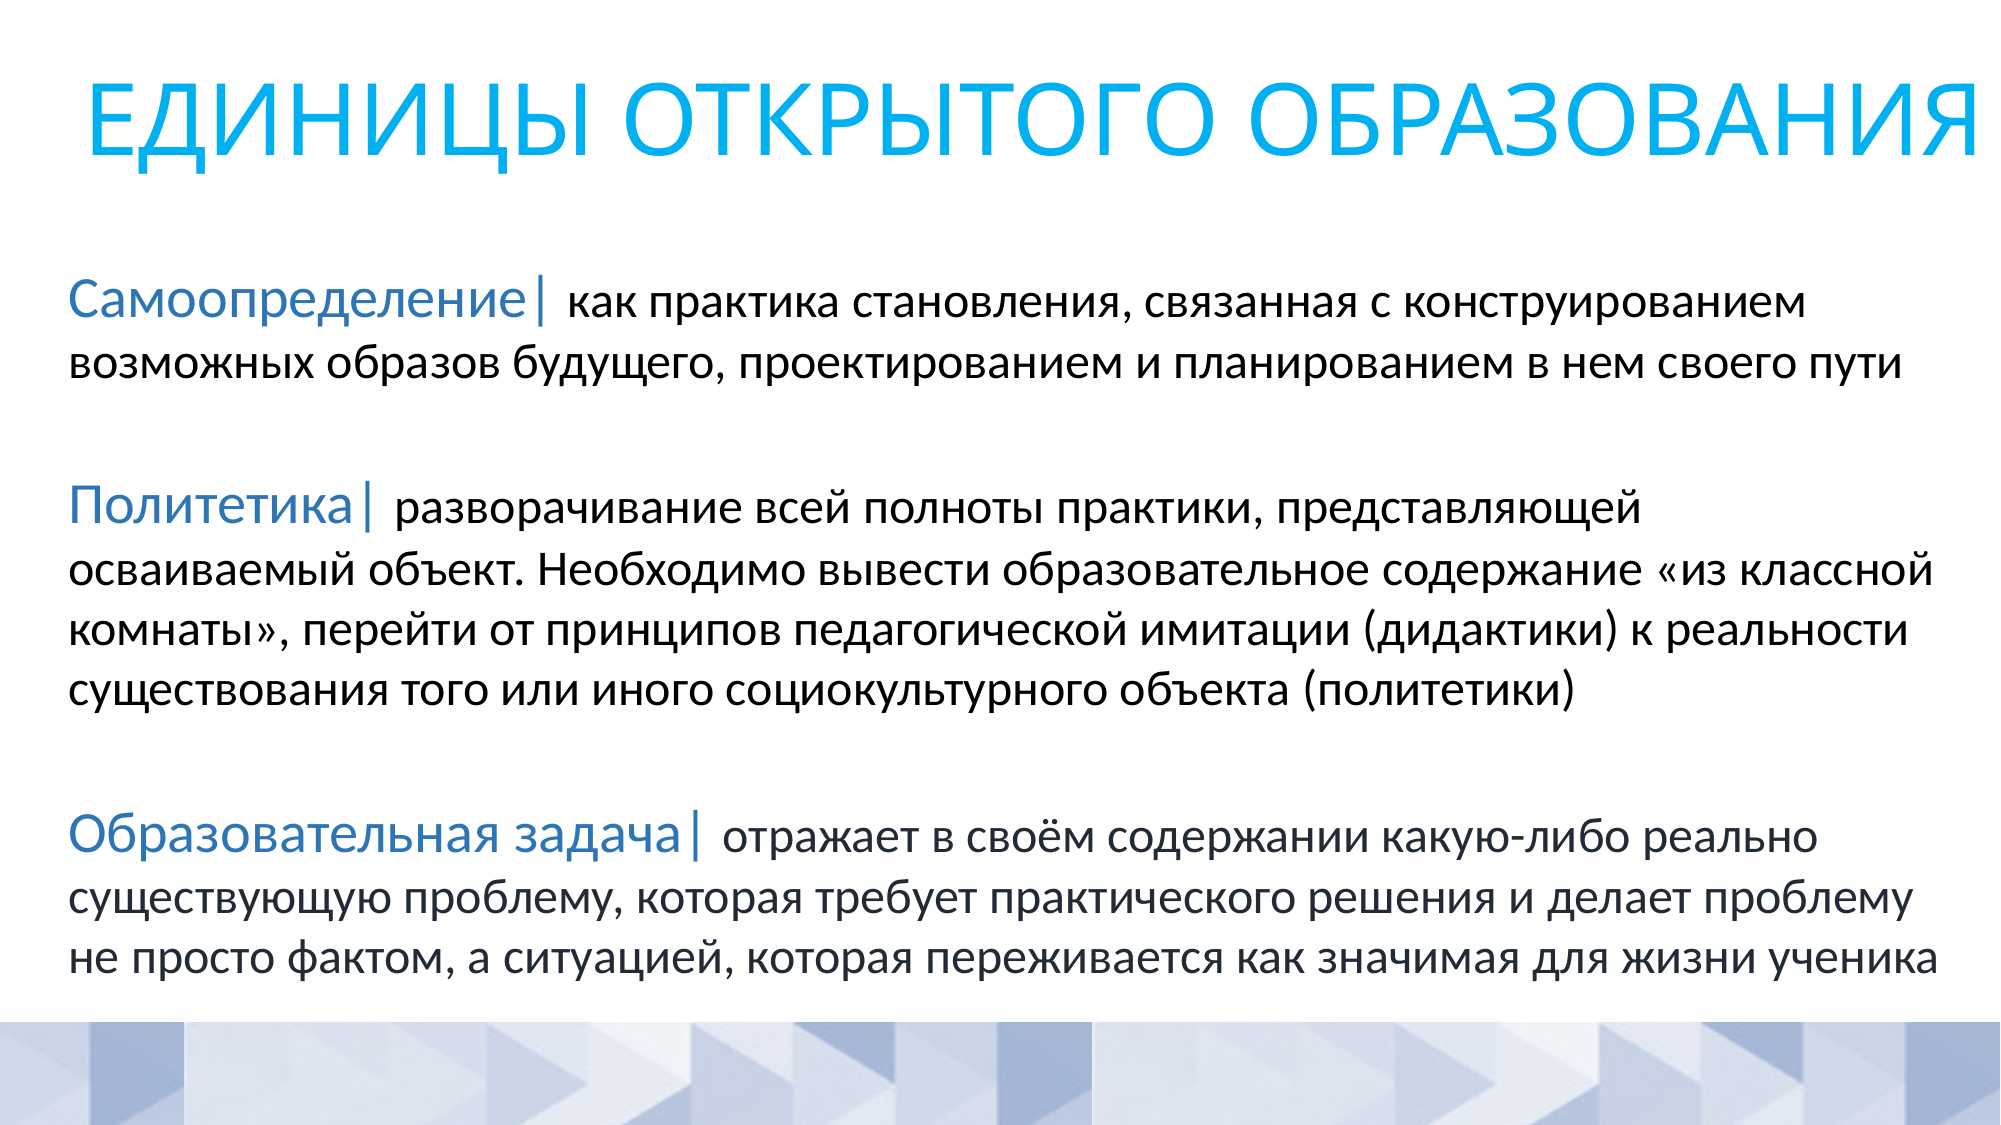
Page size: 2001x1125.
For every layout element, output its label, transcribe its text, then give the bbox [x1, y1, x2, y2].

text_box Политетика| разворачивание всей полноты практики, представляющей осваиваемый объект. Необходимо вывести образовательное содержание «из классной комнаты», перейти от принципов педагогической имитации (дидактики) к реальности существования того или иного социокультурного объекта (политетики) [53, 458, 1958, 724]
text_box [0, 1022, 2000, 1125]
title ЕДИНИЦЫ ОТКРЫТОГО ОБРАЗОВАНИЯ [0, 0, 2000, 284]
text_box Образовательная задача| отражает в своём содержании какую-либо реально существующую проблему, которая требует практического решения и делает проблему не просто фактом, а ситуацией, которая переживается как значимая для жизни ученика [53, 786, 1958, 992]
text_box Самоопределение| как практика становления, связанная с конструированием возможных образов будущего, проектированием и планированием в нем своего пути [53, 251, 1935, 396]
